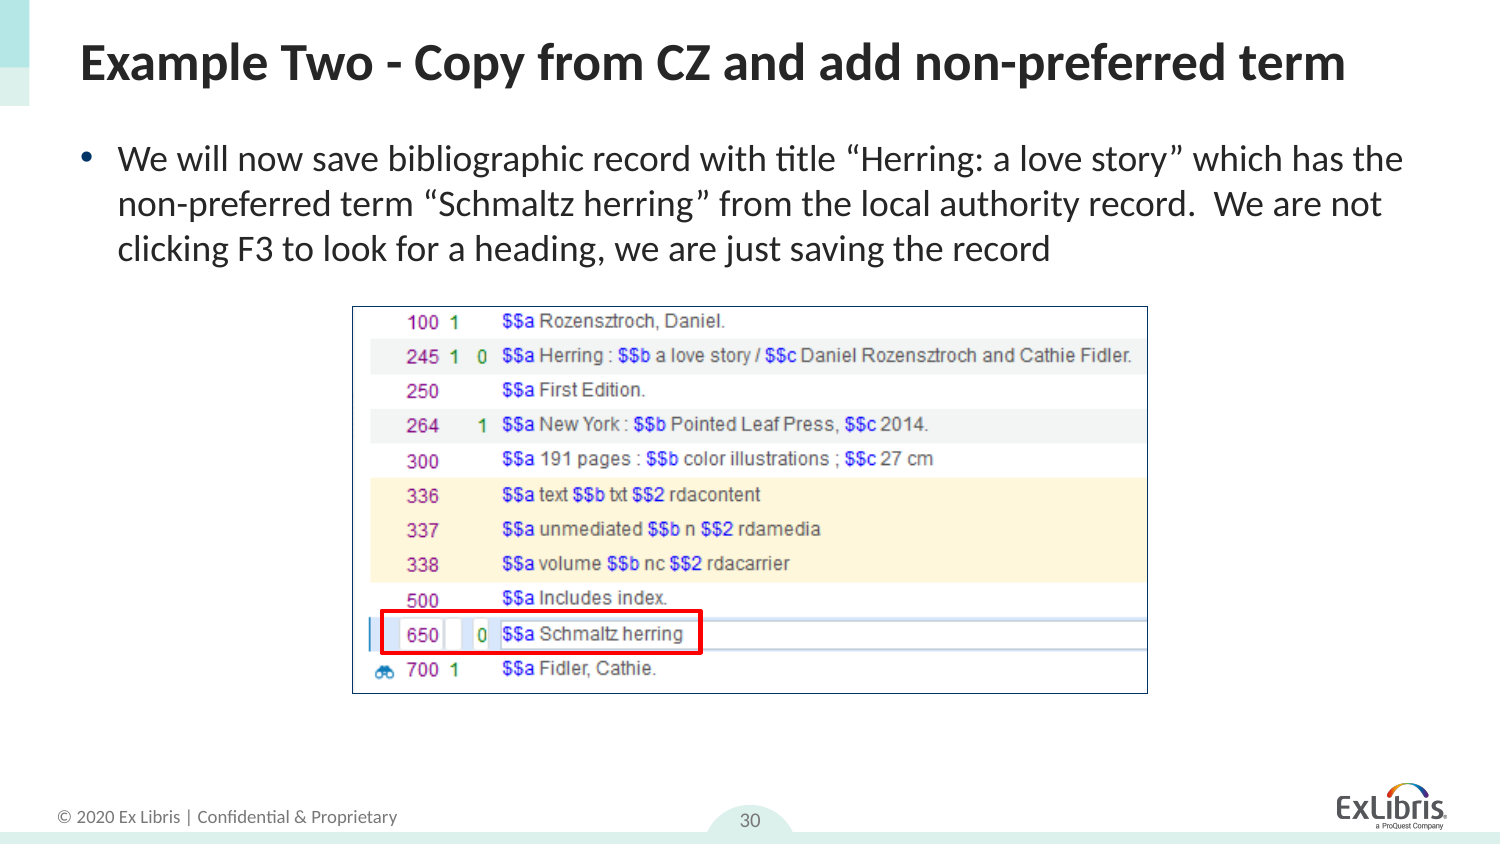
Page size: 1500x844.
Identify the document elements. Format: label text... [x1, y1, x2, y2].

picture [1337, 783, 1447, 830]
slide_number 30 [705, 789, 795, 844]
list We will now save bibliographic record with title “Herring: a love story” which has the non-preferred term “Schmaltz herring” from the local authority record. We are not clicking F3 to look for a heading, we are just saving the record [64, 126, 1447, 316]
picture [352, 305, 1148, 694]
title Example Two - Copy from CZ and add non-preferred term [64, 11, 1447, 107]
